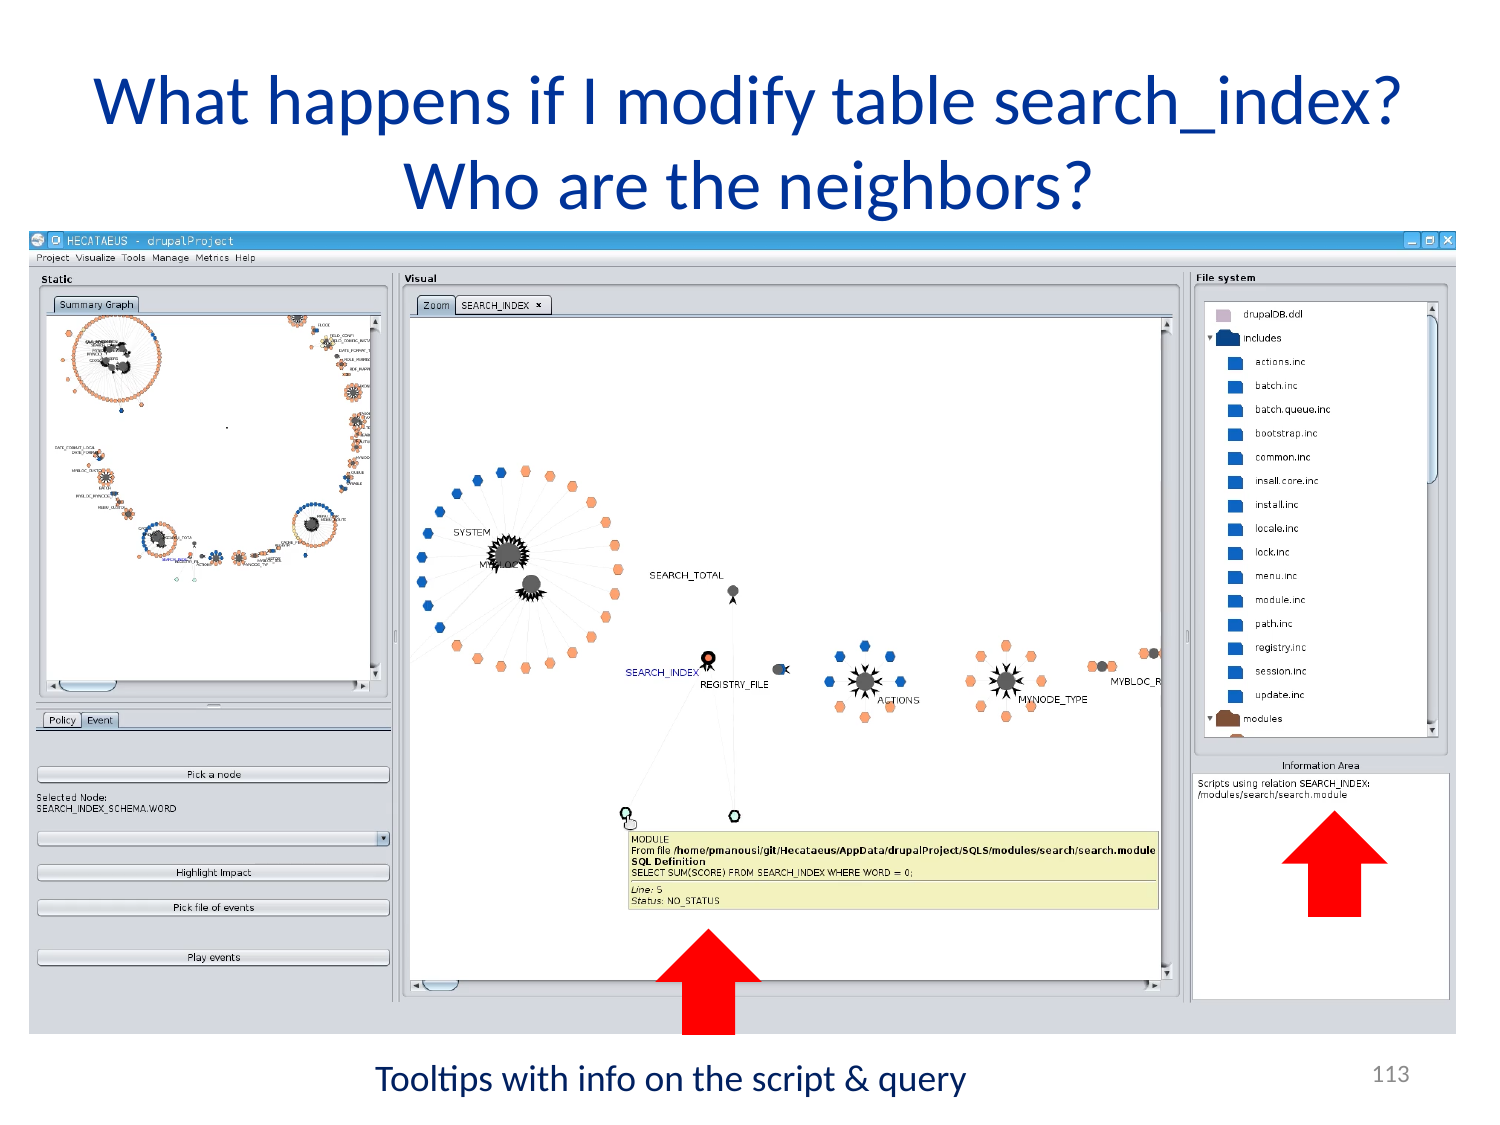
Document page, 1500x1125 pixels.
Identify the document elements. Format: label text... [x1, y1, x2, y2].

title What happens if I modify table search_index? Who are the neighbors? [75, 45, 1425, 230]
slide_number 113 [1074, 1042, 1425, 1103]
text_box Tooltips with info on the script & query [360, 1046, 1058, 1107]
picture [29, 231, 1456, 1034]
